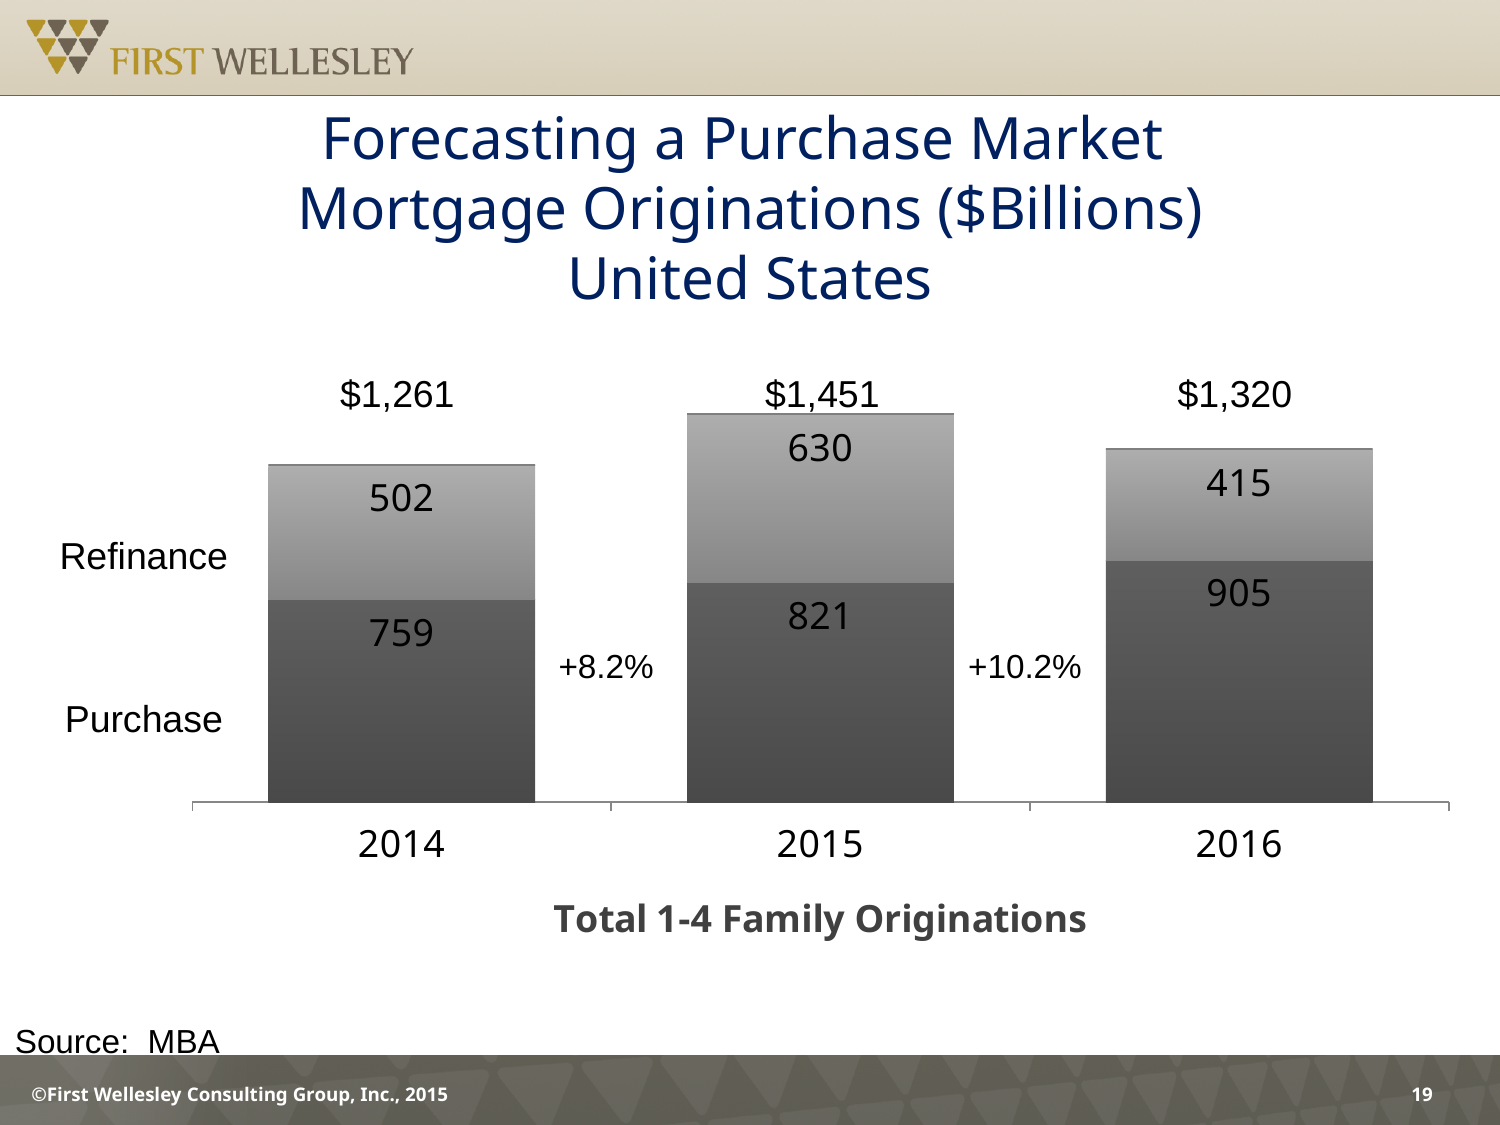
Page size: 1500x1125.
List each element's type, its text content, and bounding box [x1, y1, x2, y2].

text_box Source: MBA [0, 1012, 1125, 1068]
text_box Purchase [0, 687, 160, 748]
title Forecasting a Purchase Market Mortgage Originations ($Billions) United States [0, 112, 1500, 301]
picture [0, 1055, 1500, 1125]
picture [0, 0, 1500, 96]
chart [165, 362, 1476, 981]
text_box Refinance [0, 524, 160, 585]
